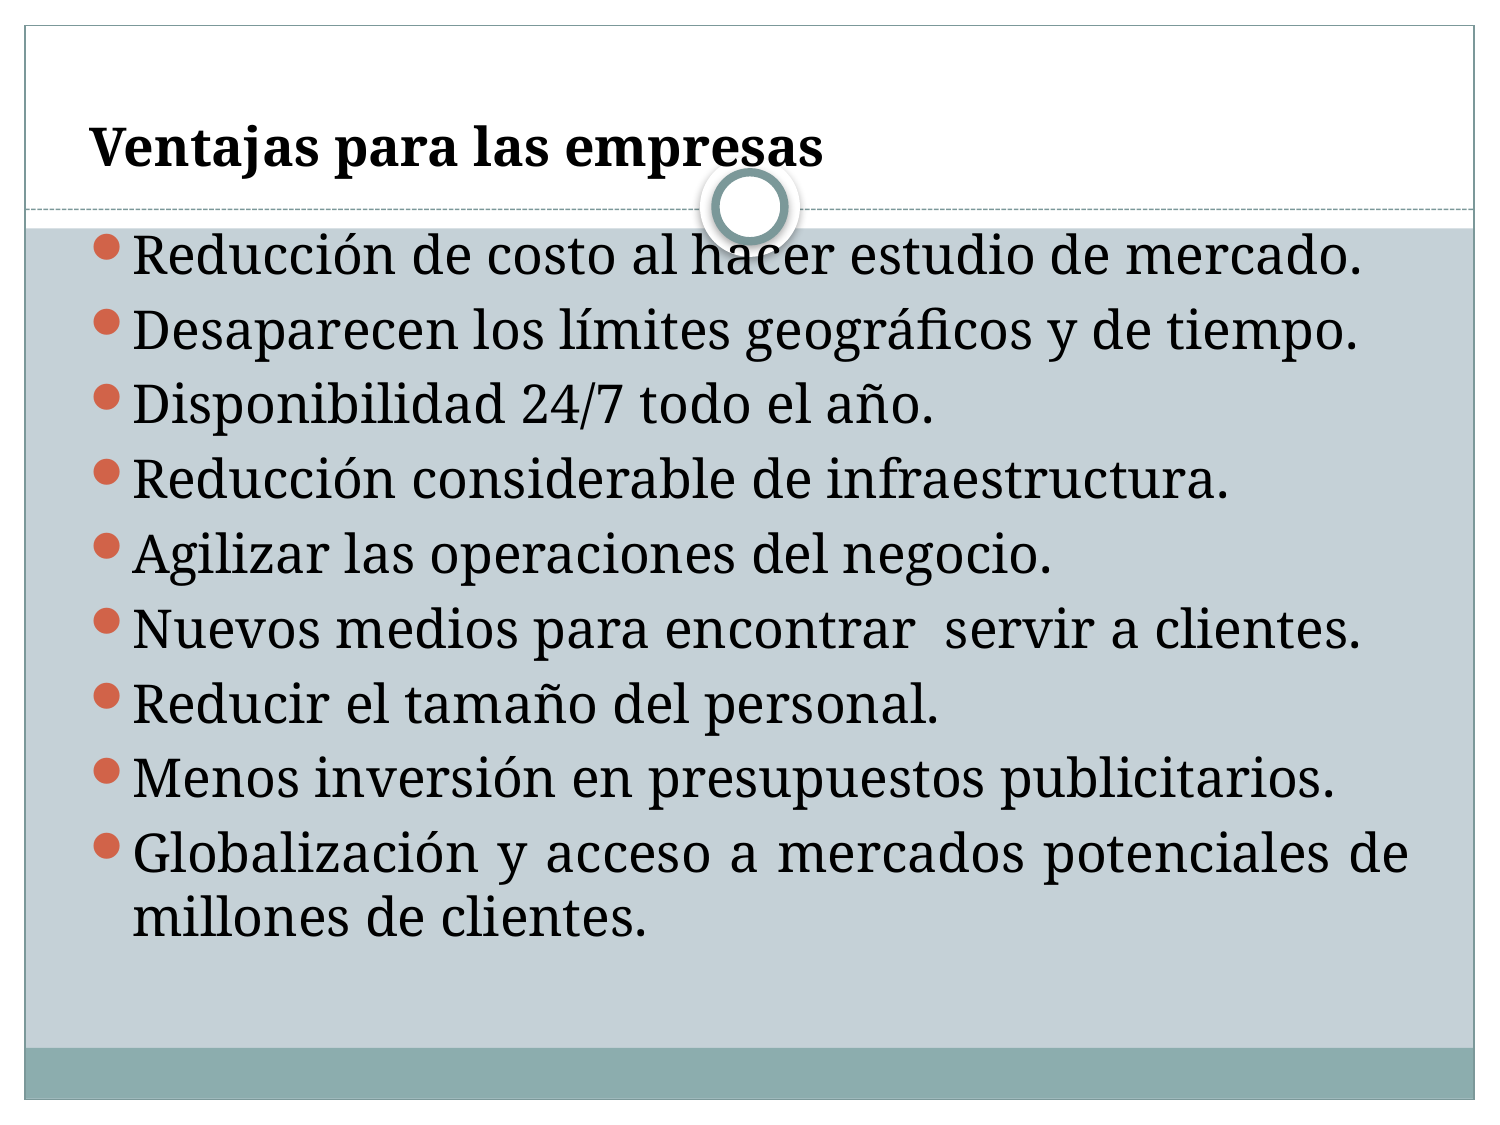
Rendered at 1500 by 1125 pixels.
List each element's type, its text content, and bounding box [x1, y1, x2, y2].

list Ventajas para las empresas Reducción de costo al hacer estudio de mercado. Desaparecen los límites geográficos y de tiempo. Disponibilidad 24/7 todo el año. Reducción considerable de infraestructura. Agilizar las operaciones del negocio. Nuevos medios para encontrar servir a clientes. Reducir el tamaño del personal. Menos inversión en presupuestos publicitarios. Globalización y acceso a mercados potenciales de millones de clientes. [75, 105, 1425, 1102]
